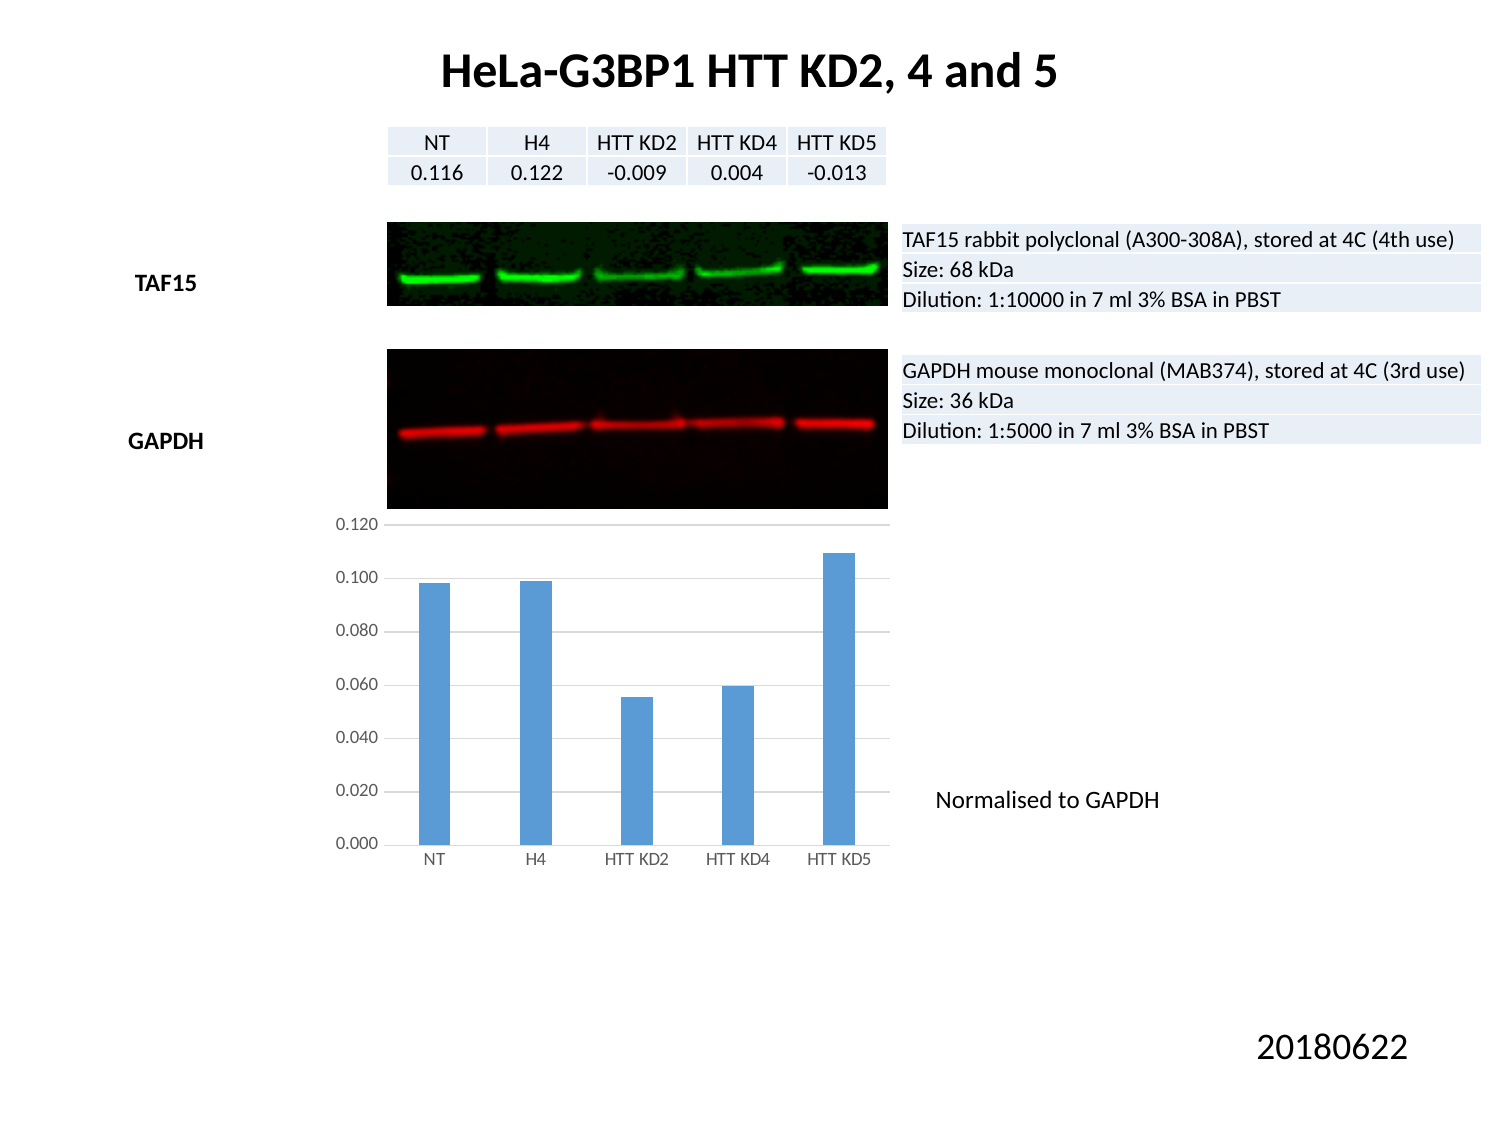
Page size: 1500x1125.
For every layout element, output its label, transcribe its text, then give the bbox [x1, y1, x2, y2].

text_box Normalised to GAPDH [920, 775, 1229, 821]
table_cell Dilution: 1:5000 in 7 ml 3% BSA in PBST [902, 415, 1481, 444]
table_cell Dilution: 1:10000 in 7 ml 3% BSA in PBST [902, 284, 1481, 312]
table_cell 0.116 [388, 157, 486, 185]
table_header H4 [488, 127, 586, 155]
table_cell 0.122 [488, 157, 586, 185]
table_header TAF15 rabbit polyclonal (A300-308A), stored at 4C (4th use) [902, 224, 1481, 252]
table_cell Size: 68 kDa [902, 254, 1481, 282]
text_box HeLa-G3BP1 HTT KD2, 4 and 5 [0, 29, 1500, 105]
table_header NT [388, 127, 486, 155]
table_cell -0.009 [588, 157, 686, 185]
table_cell -0.013 [788, 157, 886, 185]
table_cell 0.004 [688, 157, 786, 185]
table_header HTT KD2 [588, 127, 686, 155]
table_header HTT KD5 [788, 127, 886, 155]
chart [324, 508, 902, 878]
table_header HTT KD4 [688, 127, 786, 155]
picture [387, 222, 888, 306]
text_box GAPDH [39, 417, 294, 462]
table_header GAPDH mouse monoclonal (MAB374), stored at 4C (3rd use) [902, 355, 1481, 384]
table_cell Size: 36 kDa [902, 385, 1481, 414]
text_box TAF15 [74, 259, 258, 305]
picture [387, 349, 888, 508]
text_box 20180622 [1241, 1014, 1482, 1074]
